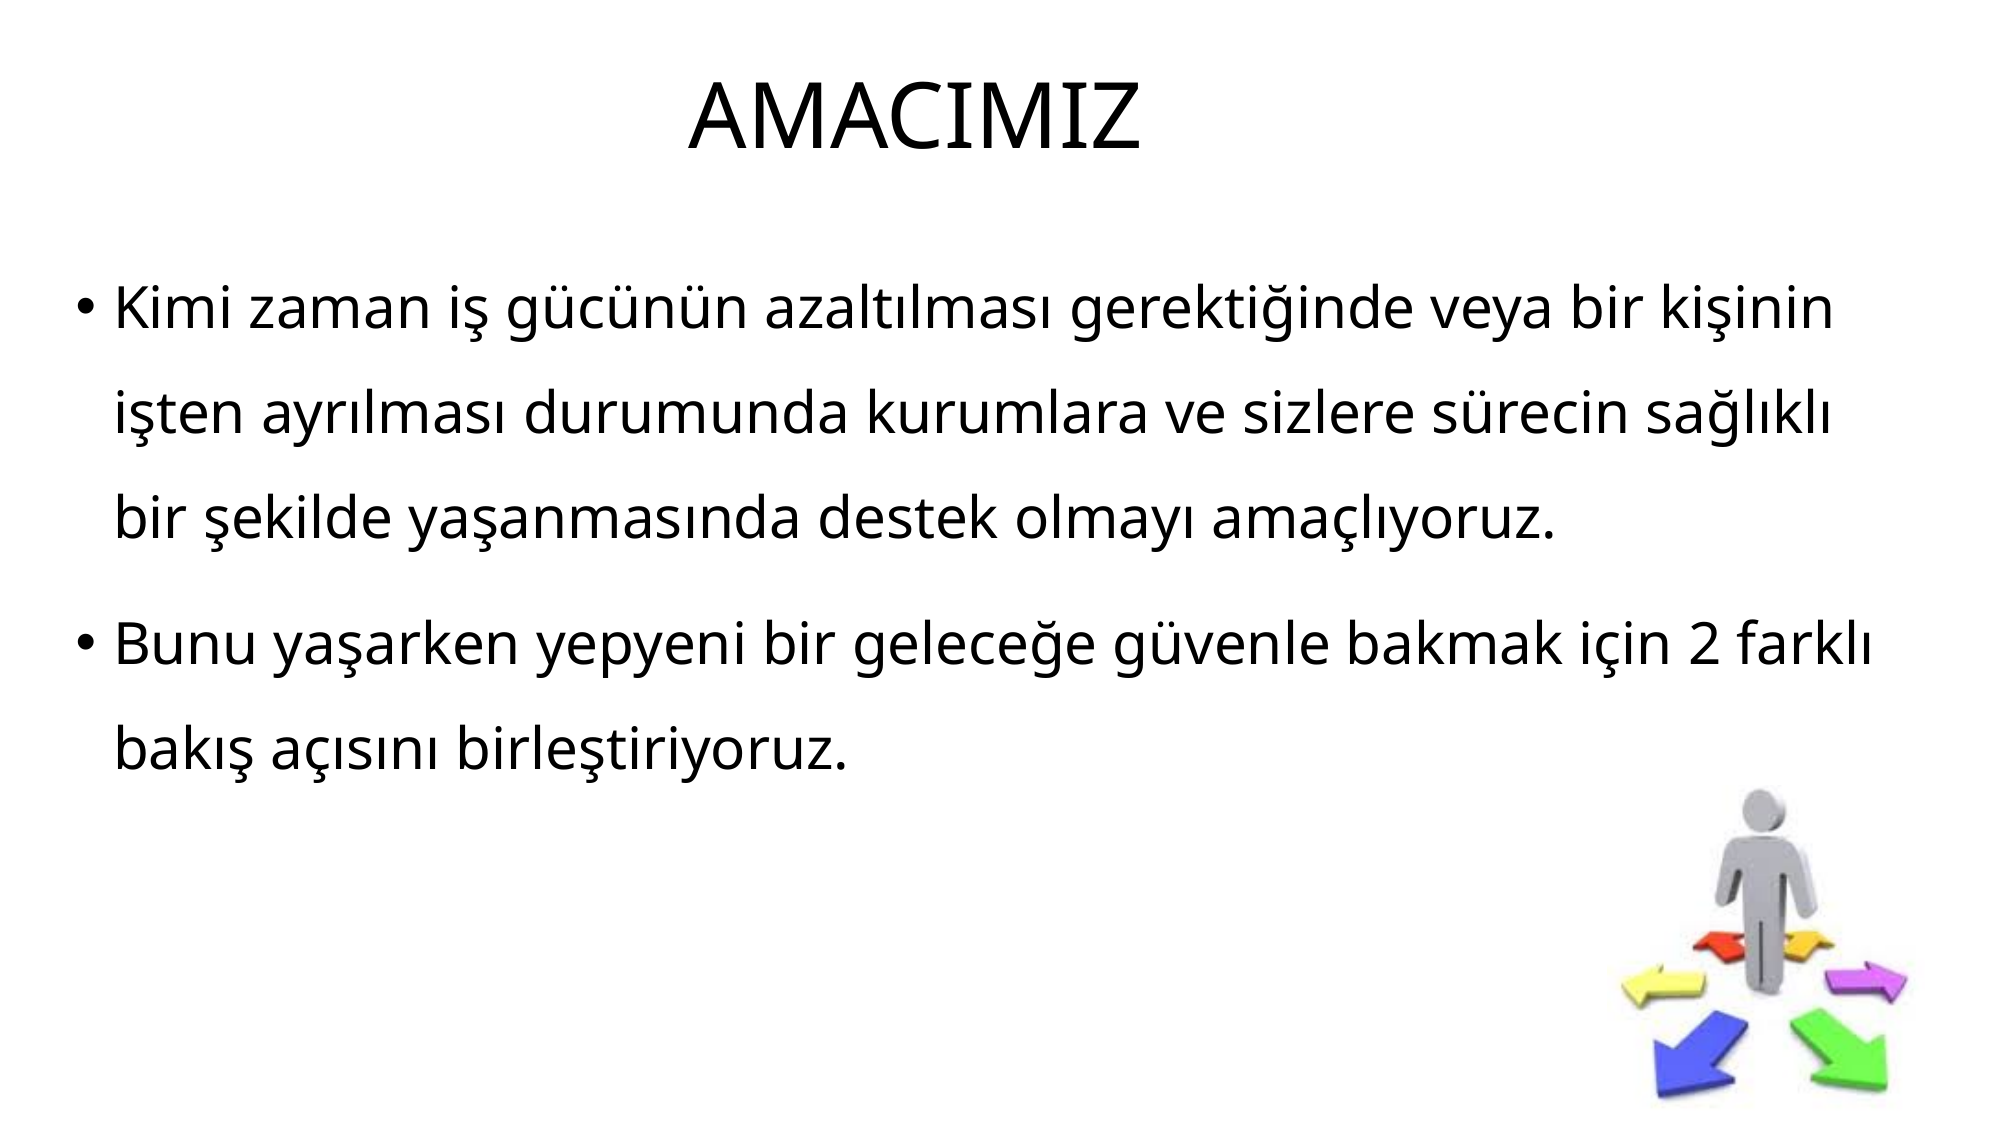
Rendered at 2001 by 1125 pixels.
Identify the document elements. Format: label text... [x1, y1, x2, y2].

picture [1607, 785, 1925, 1125]
list Kimi zaman iş gücünün azaltılması gerektiğinde veya bir kişinin işten ayrılması durumunda kurumlara ve sizlere sürecin sağlıklı bir şekilde yaşanmasında destek olmayı amaçlıyoruz. Bunu yaşarken yepyeni bir geleceğe güvenle bakmak için 2 farklı bakış açısını birleştiriyoruz. [60, 227, 1934, 942]
title AMACIMIZ [53, 10, 1778, 228]
